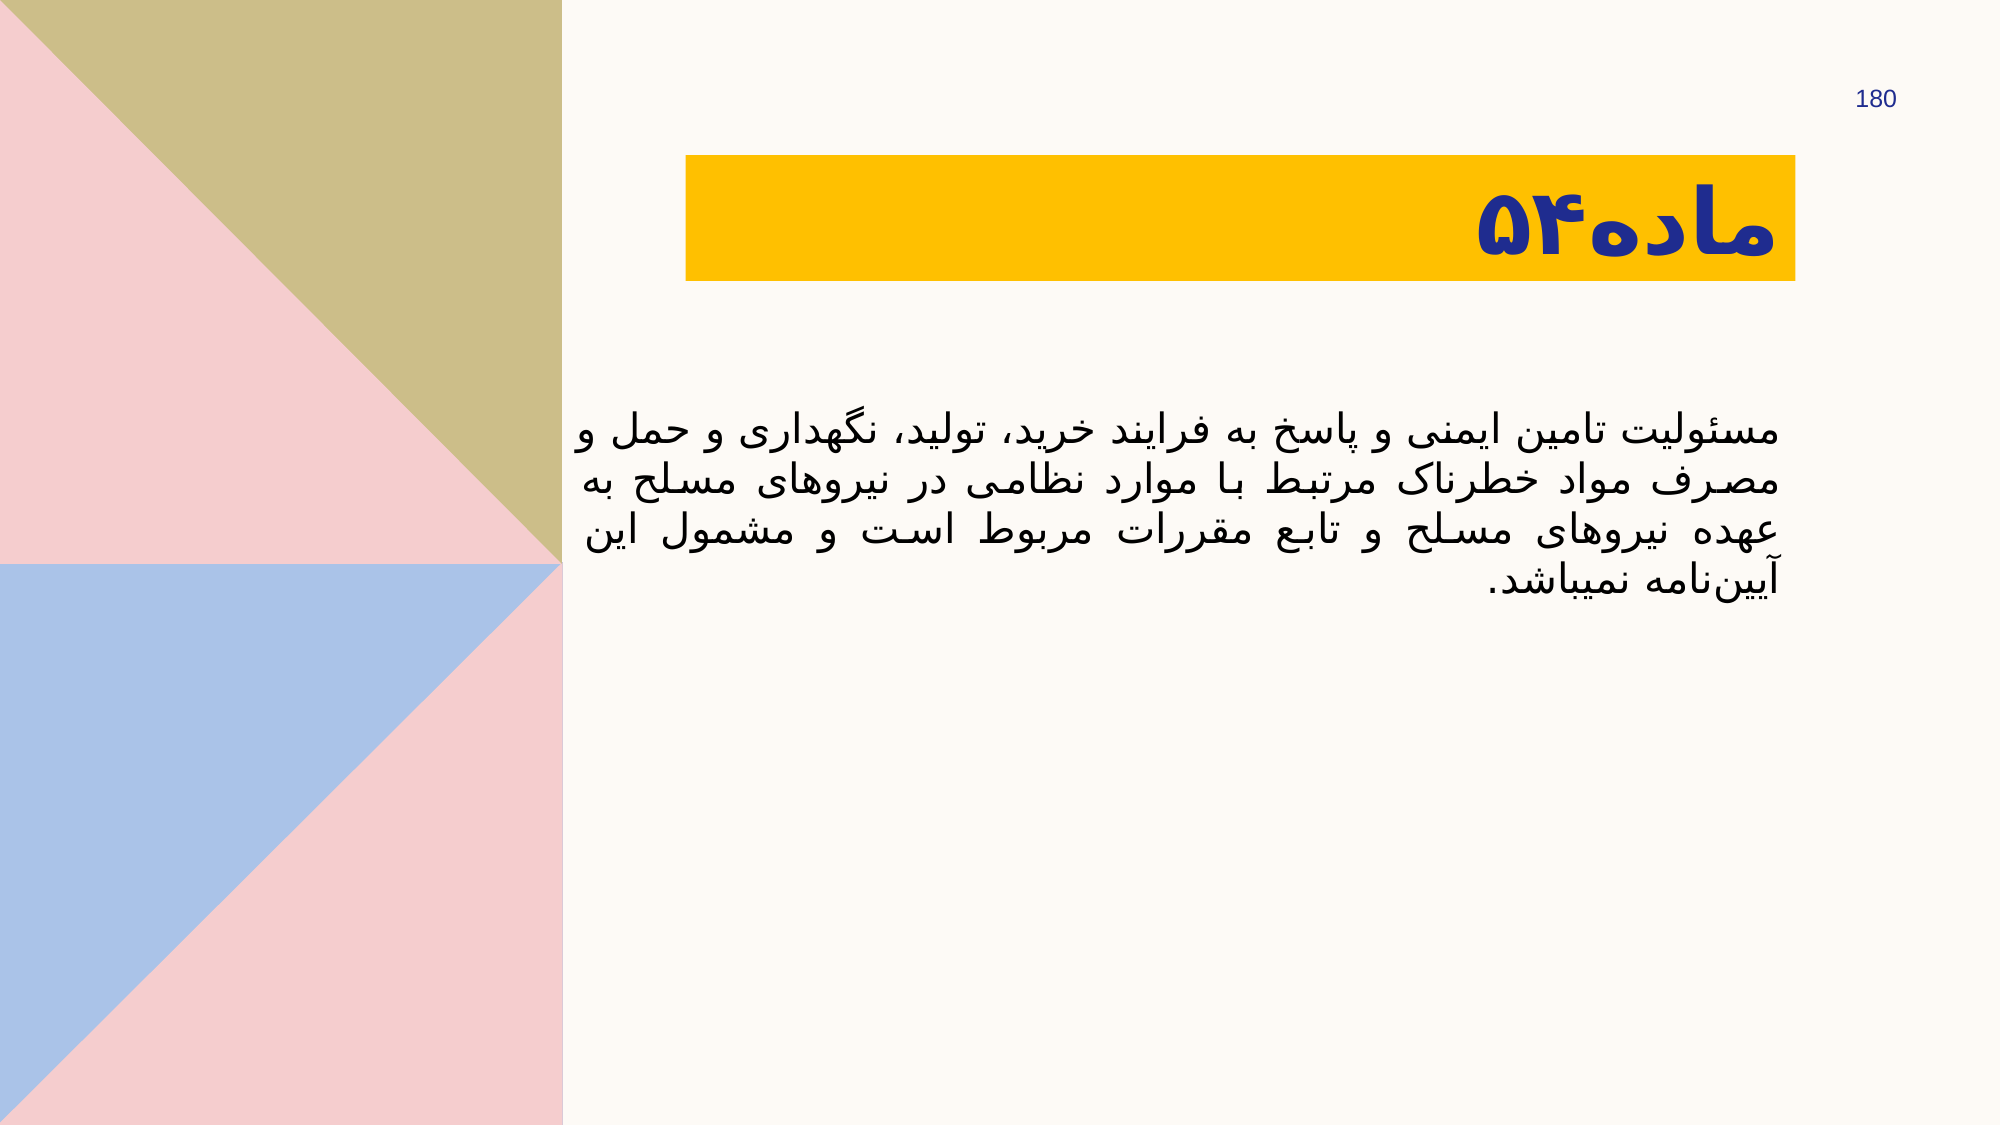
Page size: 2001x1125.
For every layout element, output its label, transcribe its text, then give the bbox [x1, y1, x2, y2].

title ماده۵۴ [685, 155, 1796, 281]
slide_number 180 [1795, 75, 1958, 120]
list مسئولیت تامین ایمنی و پاسخ به فرایند خرید، تولید، نگهداری و حمل و مصرف مواد خطرناک مرتبط با موارد نظامی در نیروهای مسلح به عهده نیروهای مسلح و تابع مقررات مربوط است و مشمول این آیین‌نامه نمی­باشد. [560, 393, 1796, 837]
